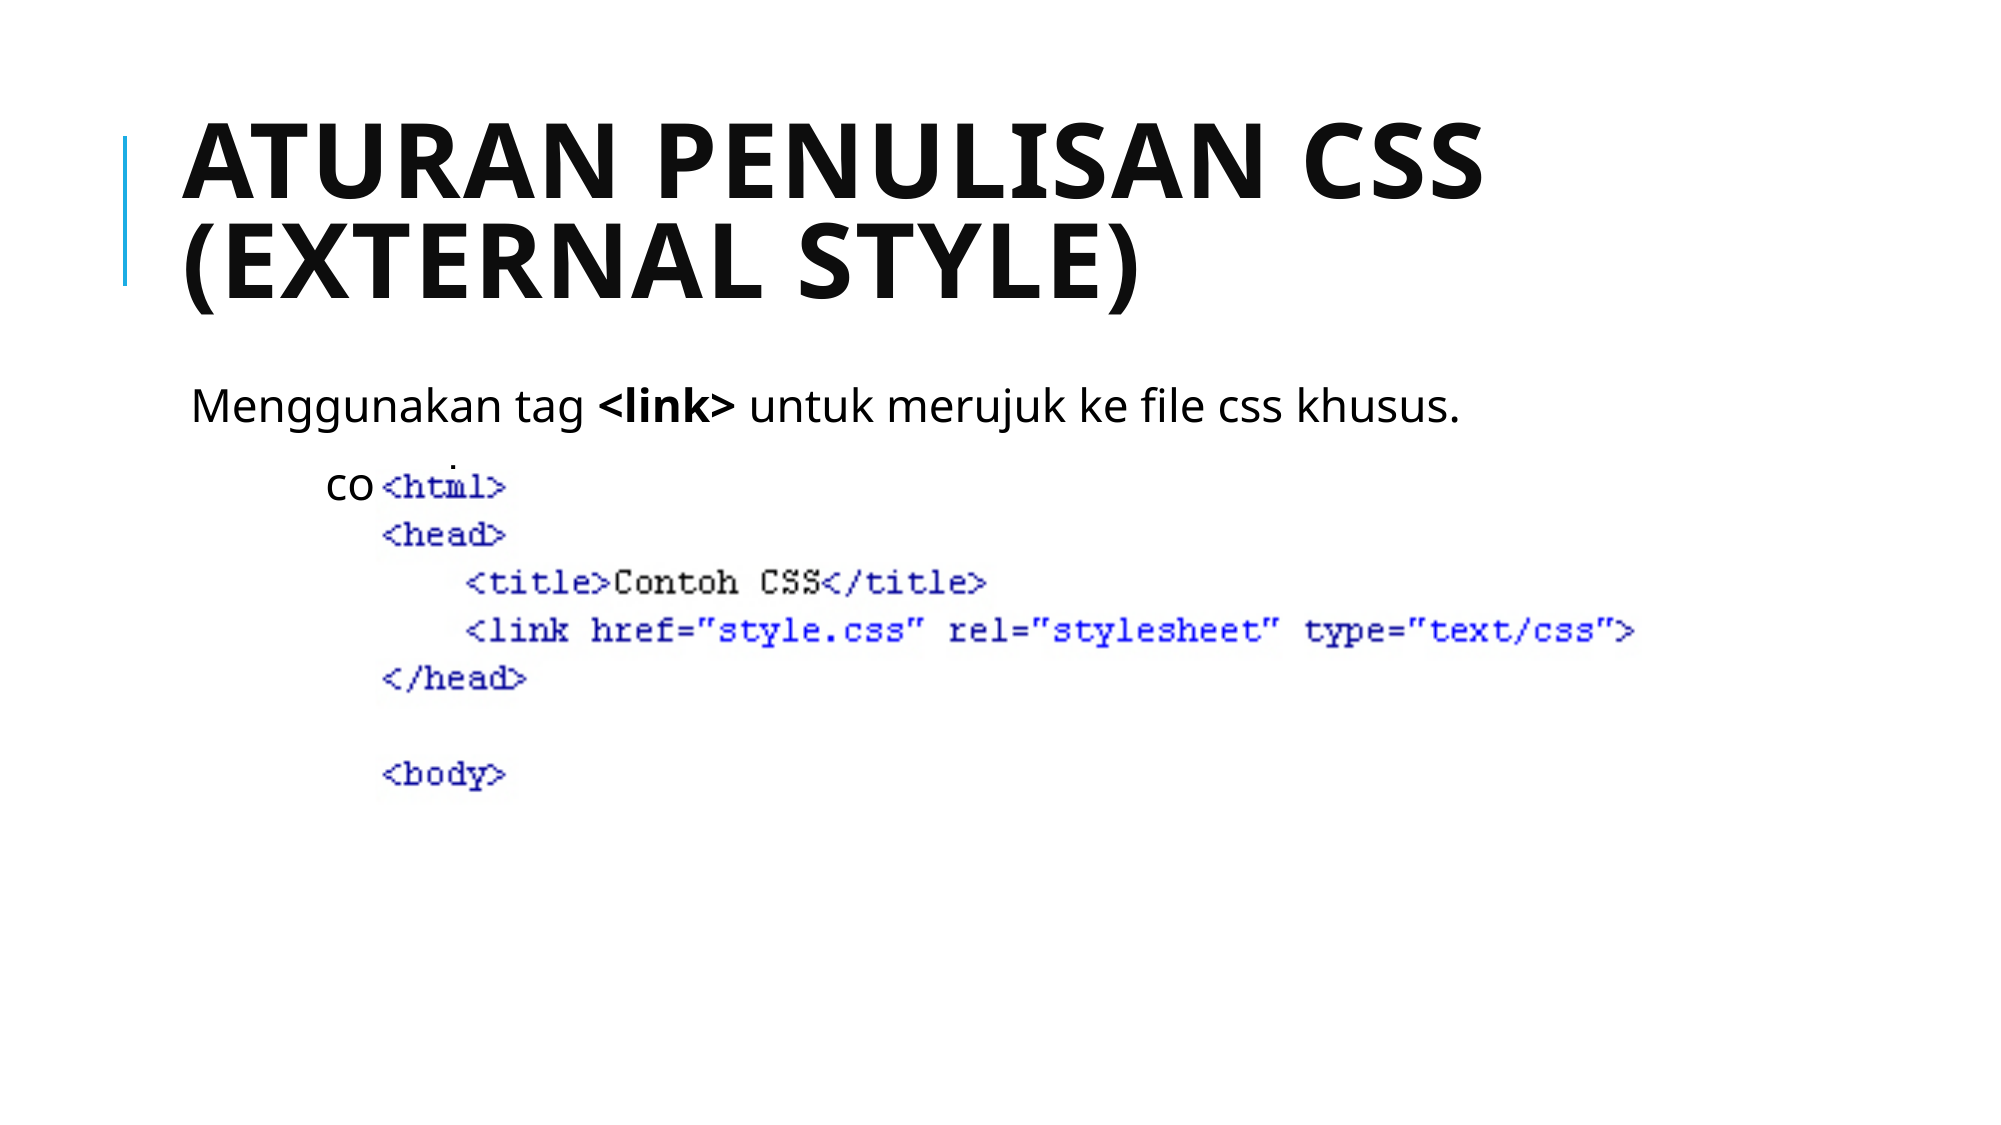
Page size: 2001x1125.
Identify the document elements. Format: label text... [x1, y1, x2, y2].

list Menggunakan tag <link> untuk merujuk ke file css khusus. contoh : [168, 375, 1763, 1035]
picture [374, 469, 1651, 826]
title Aturan Penulisan CSS (External Style) [168, 96, 1763, 342]
